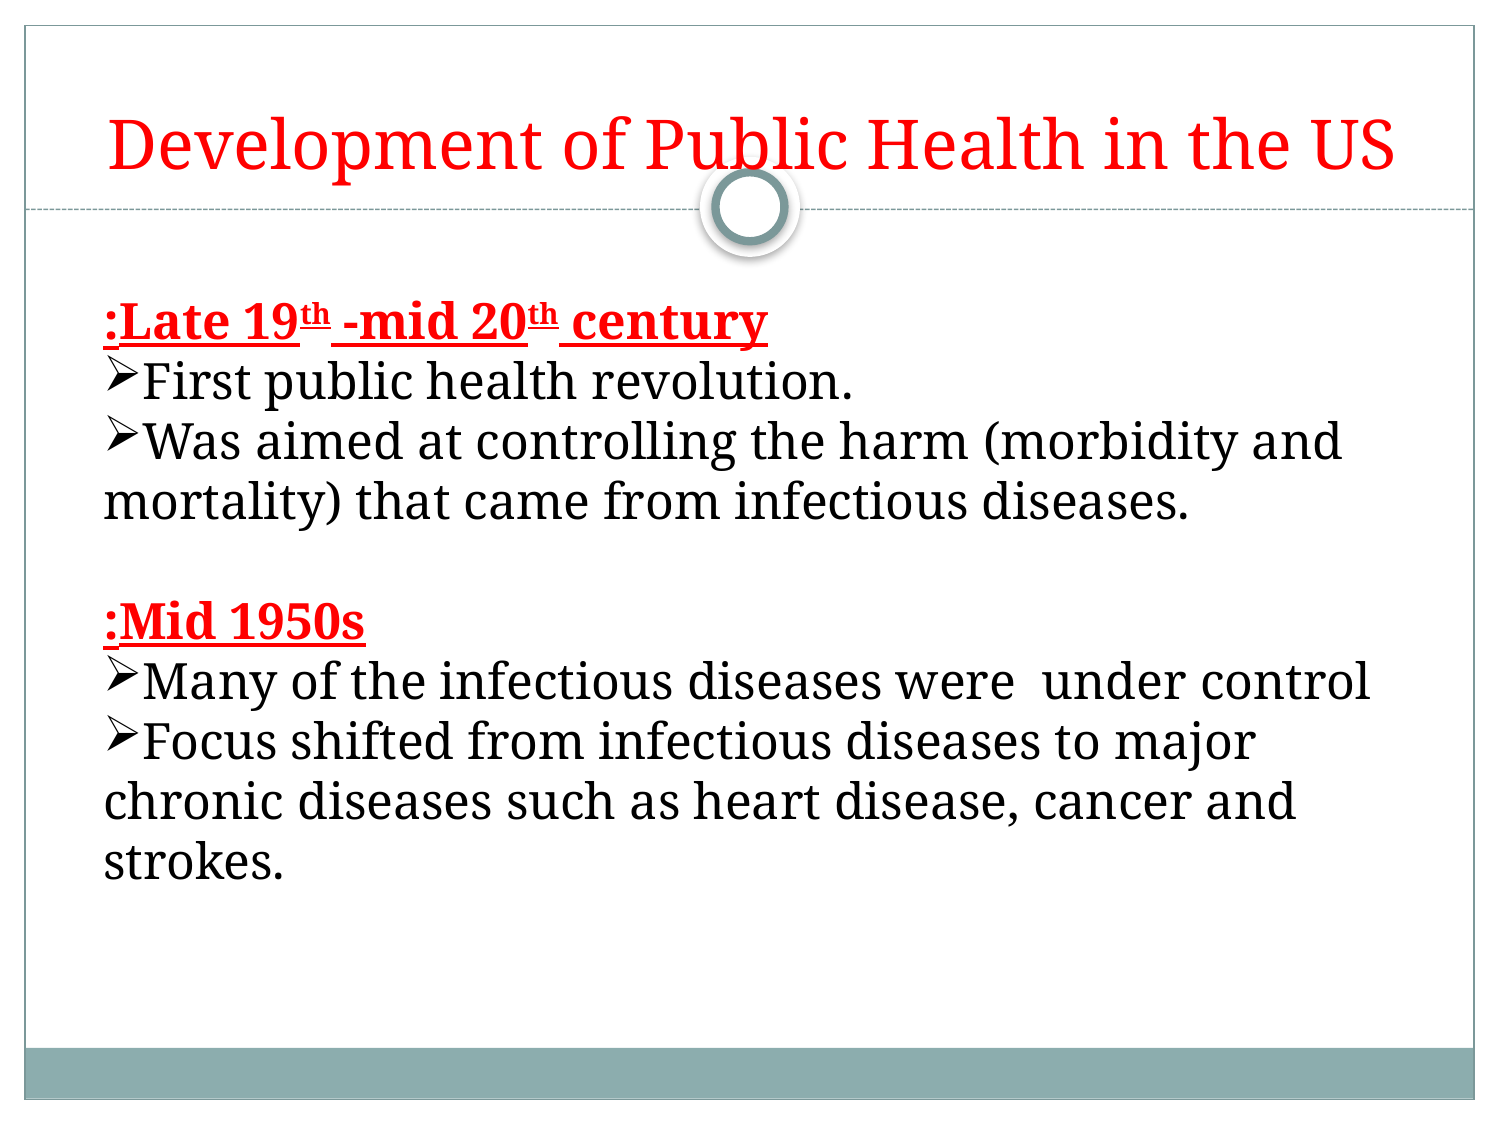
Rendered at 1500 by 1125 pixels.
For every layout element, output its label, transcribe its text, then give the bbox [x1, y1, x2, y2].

title Development of Public Health in the US [53, 66, 1454, 191]
text_box Late 19th -mid 20th century: First public health revolution. Was aimed at controlling the harm (morbidity and mortality) that came from infectious diseases. Mid 1950s: Many of the infectious diseases were under control Focus shifted from infectious diseases to major chronic diseases such as heart disease, cancer and strokes. [88, 282, 1412, 897]
